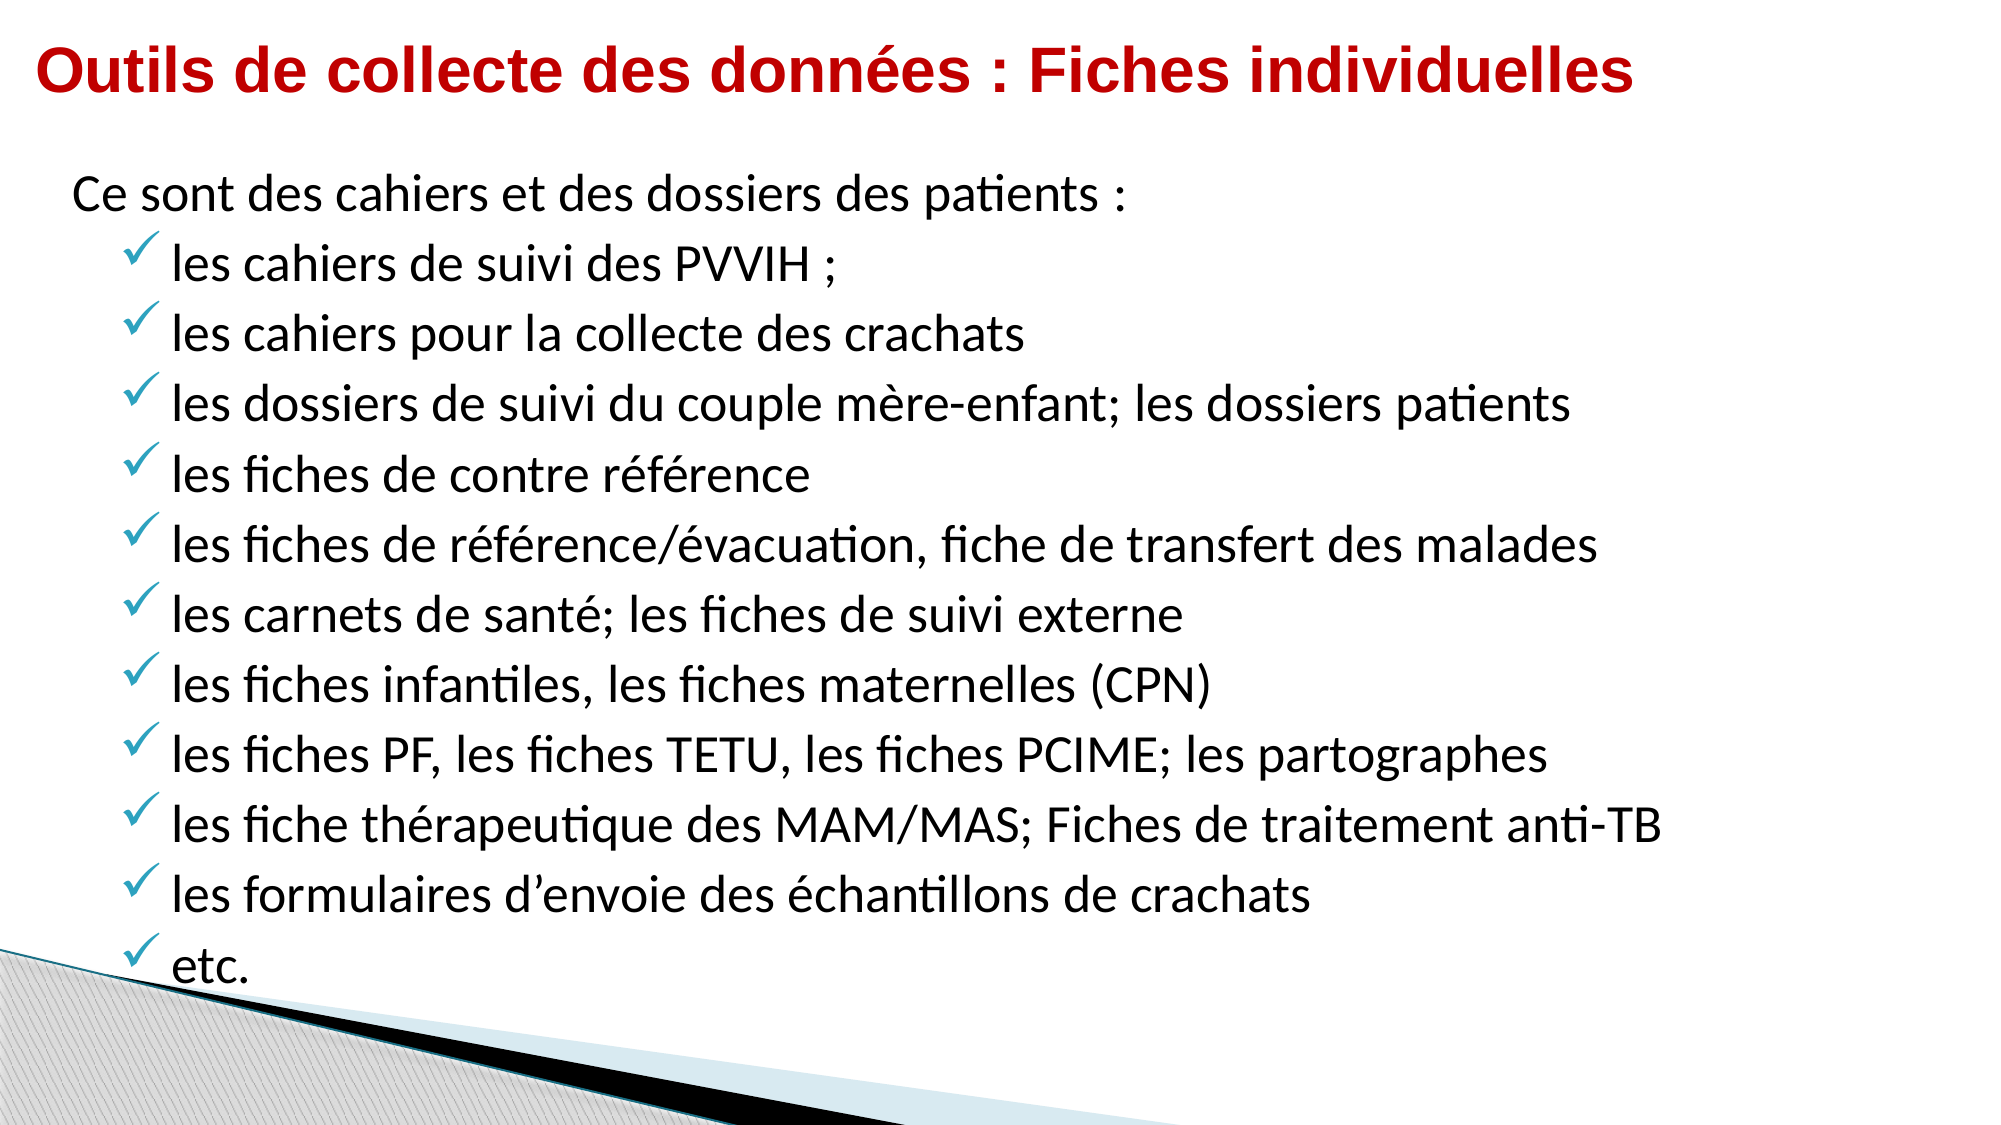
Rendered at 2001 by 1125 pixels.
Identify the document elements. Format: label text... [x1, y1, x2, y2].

list Ce sont des cahiers et des dossiers des patients : les cahiers de suivi des PVVIH ; les cahiers pour la collecte des crachats les dossiers de suivi du couple mère-enfant; les dossiers patients les fiches de contre référence les fiches de référence/évacuation, fiche de transfert des malades les carnets de santé; les fiches de suivi externe les fiches infantiles, les fiches maternelles (CPN) les fiches PF, les fiches TETU, les fiches PCIME; les partographes les fiche thérapeutique des MAM/MAS; Fiches de traitement anti-TB les formulaires d’envoie des échantillons de crachats etc. [58, 150, 1948, 1011]
title Outils de collecte des données : Fiches individuelles [20, 0, 1980, 135]
